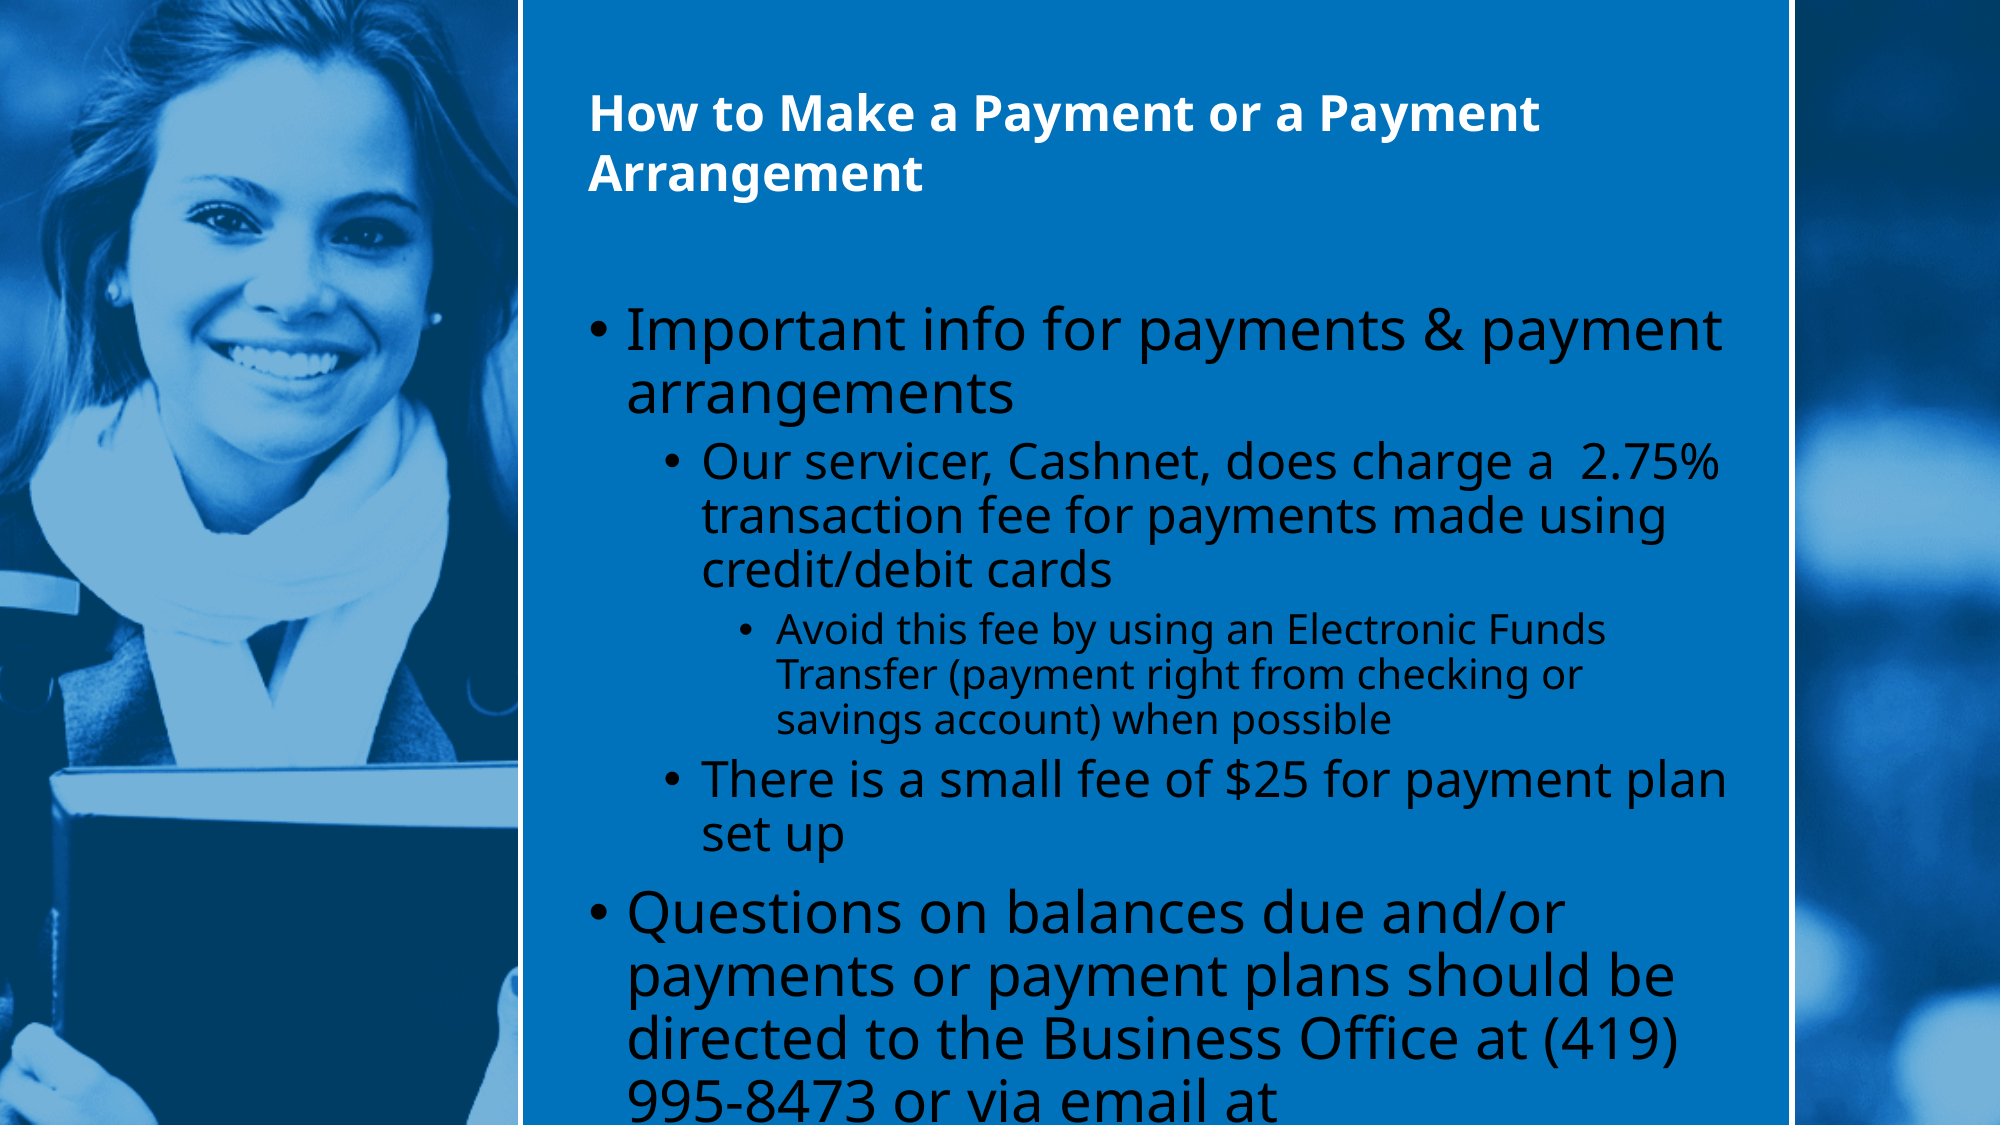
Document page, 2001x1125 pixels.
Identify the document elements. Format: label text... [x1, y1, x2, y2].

picture [1795, 0, 2000, 1125]
title How to Make a Payment or a Payment Arrangement [573, 66, 1755, 177]
picture [0, 0, 518, 1125]
list Important info for payments & payment arrangements Our servicer, Cashnet, does charge a 2.75% transaction fee for payments made using credit/debit cards Avoid this fee by using an Electronic Funds Transfer (payment right from checking or savings account) when possible There is a small fee of $25 for payment plan set up Questions on balances due and/or payments or payment plans should be directed to the Business Office at (419) 995-8473 or via email at Cashier@RhodesState.edu. [573, 285, 1755, 1125]
